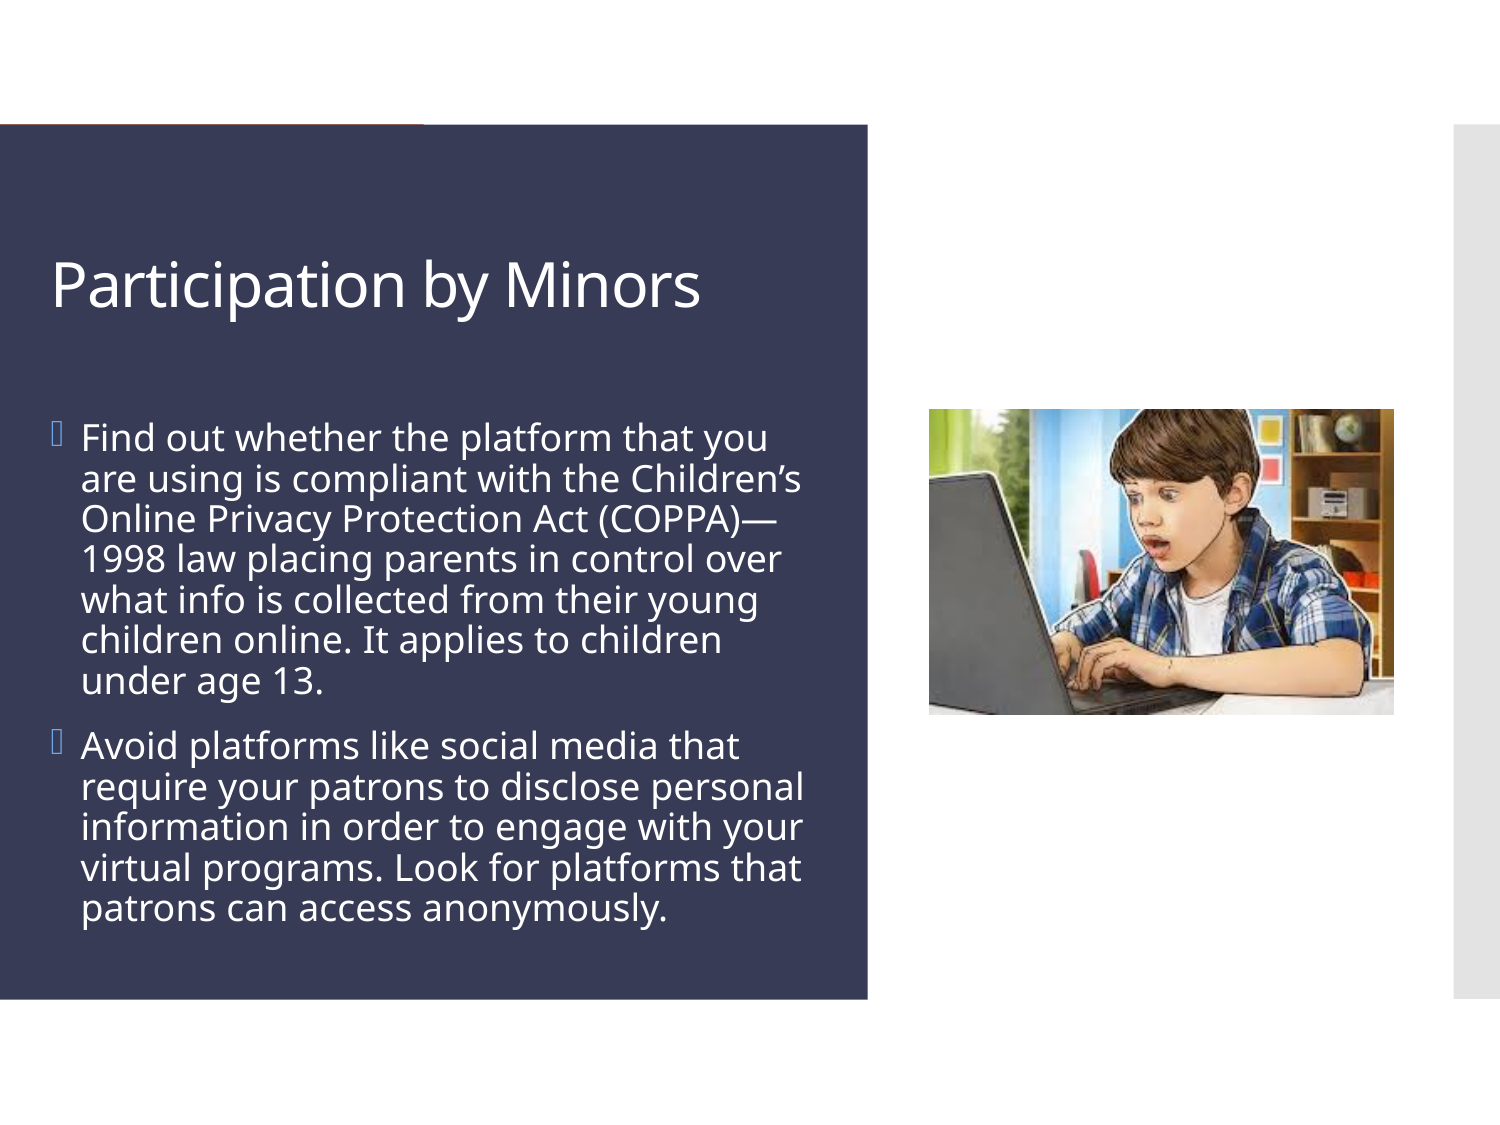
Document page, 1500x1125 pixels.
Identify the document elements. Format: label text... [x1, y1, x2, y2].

picture [928, 408, 1395, 715]
title Participation by Minors [35, 184, 830, 391]
text_box [0, 124, 869, 1000]
list Find out whether the platform that you are using is compliant with the Children’s Online Privacy Protection Act (COPPA)—1998 law placing parents in control over what info is collected from their young children online. It applies to children under age 13. Avoid platforms like social media that require your patrons to disclose personal information in order to engage with your virtual programs. Look for platforms that patrons can access anonymously. [35, 411, 830, 949]
